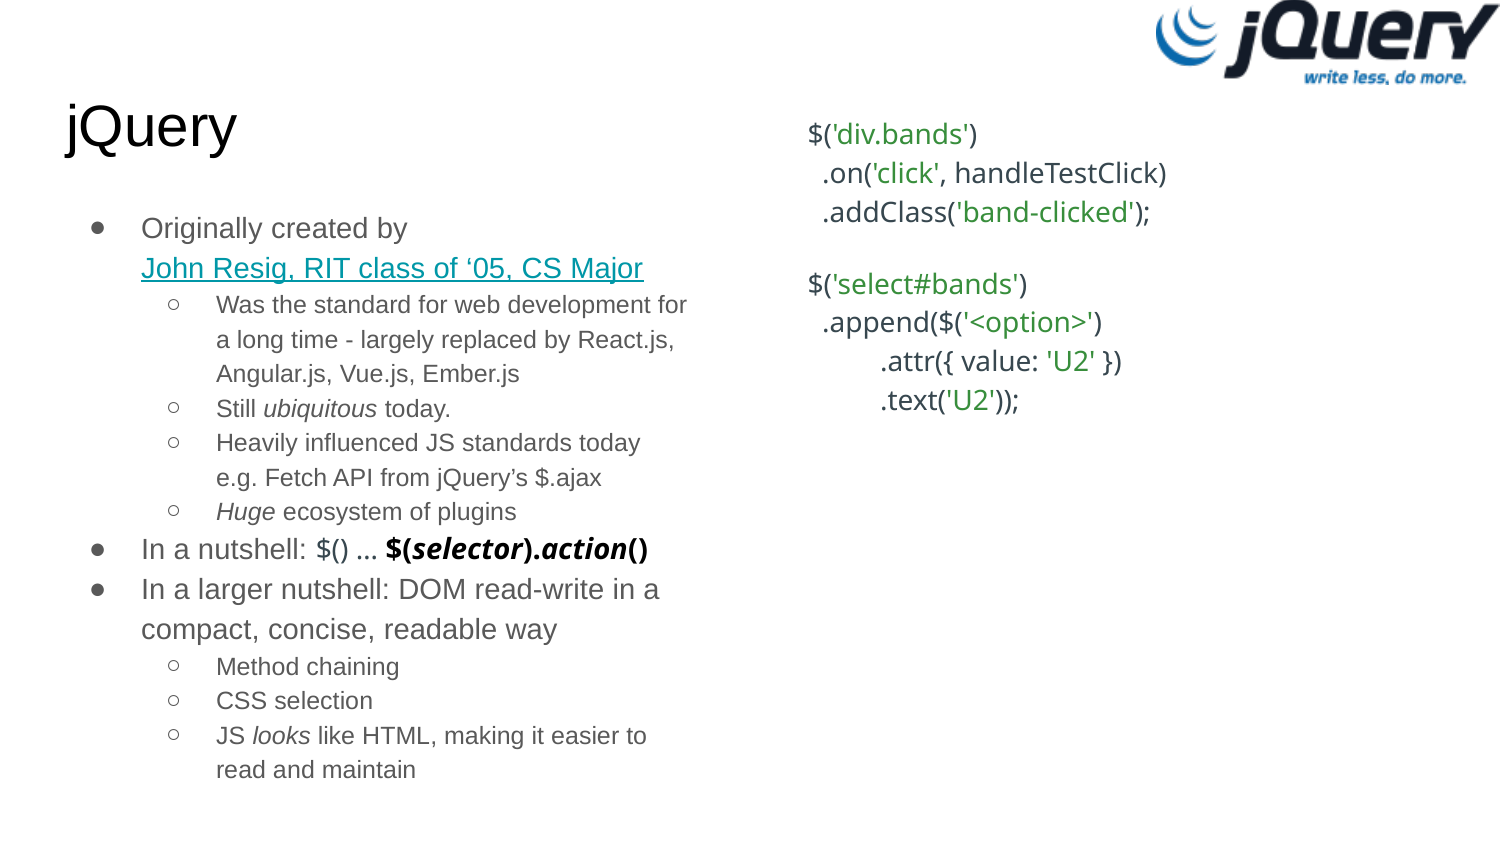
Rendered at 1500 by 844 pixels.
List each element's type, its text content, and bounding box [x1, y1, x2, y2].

list $('div.bands') .on('click', handleTestClick) .addClass('band-clicked'); $('select#bands') .append($('<option>') .attr({ value: 'U2' }) .text('U2')); [792, 96, 1449, 793]
title jQuery [51, 72, 1449, 167]
picture [1155, 0, 1500, 85]
list Originally created by John Resig, RIT class of ‘05, CS Major Was the standard for web development for a long time - largely replaced by React.js, Angular.js, Vue.js, Ember.js Still ubiquitous today. Heavily influenced JS standards today e.g. Fetch API from jQuery’s $.ajax Huge ecosystem of plugins In a nutshell: $() … $(selector).action() In a larger nutshell: DOM read-write in a compact, concise, readable way Method chaining CSS selection JS looks like HTML, making it easier to read and maintain [51, 189, 708, 750]
